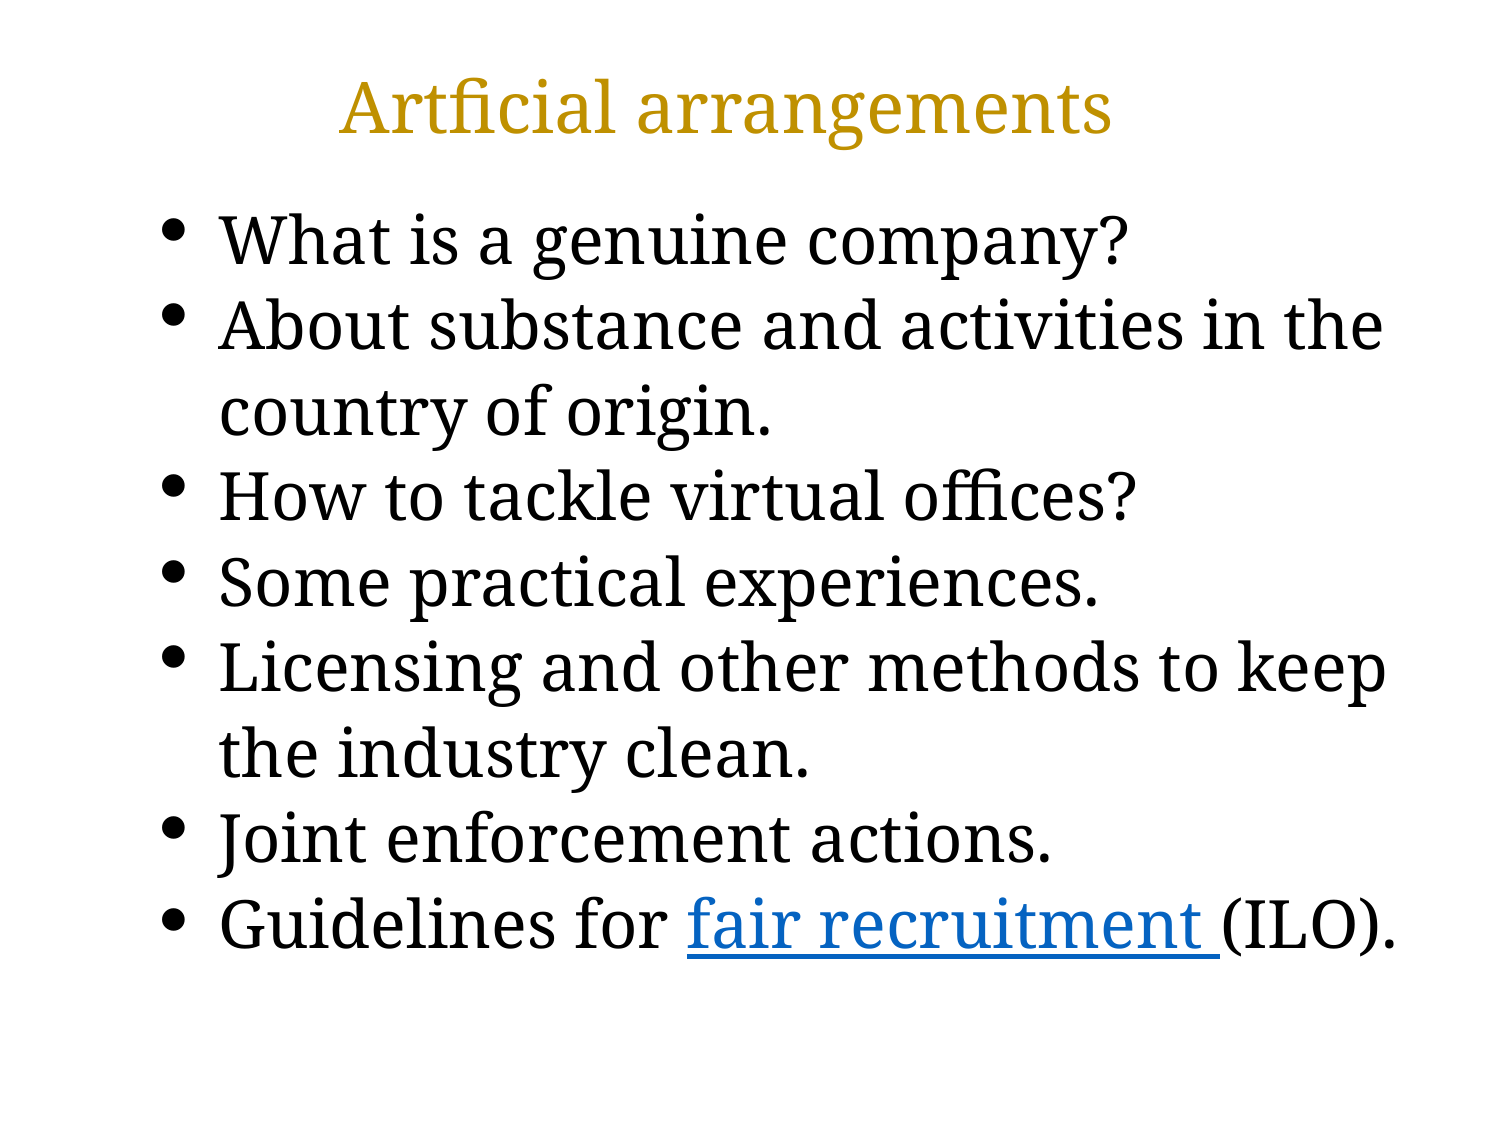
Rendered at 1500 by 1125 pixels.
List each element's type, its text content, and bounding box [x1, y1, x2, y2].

title Artficial arrangements [324, 42, 1196, 179]
text_box What is a genuine company? About substance and activities in the country of origin. How to tackle virtual offices? Some practical experiences. Licensing and other methods to keep the industry clean. Joint enforcement actions. Guidelines for fair recruitment (ILO). [147, 184, 1422, 1056]
